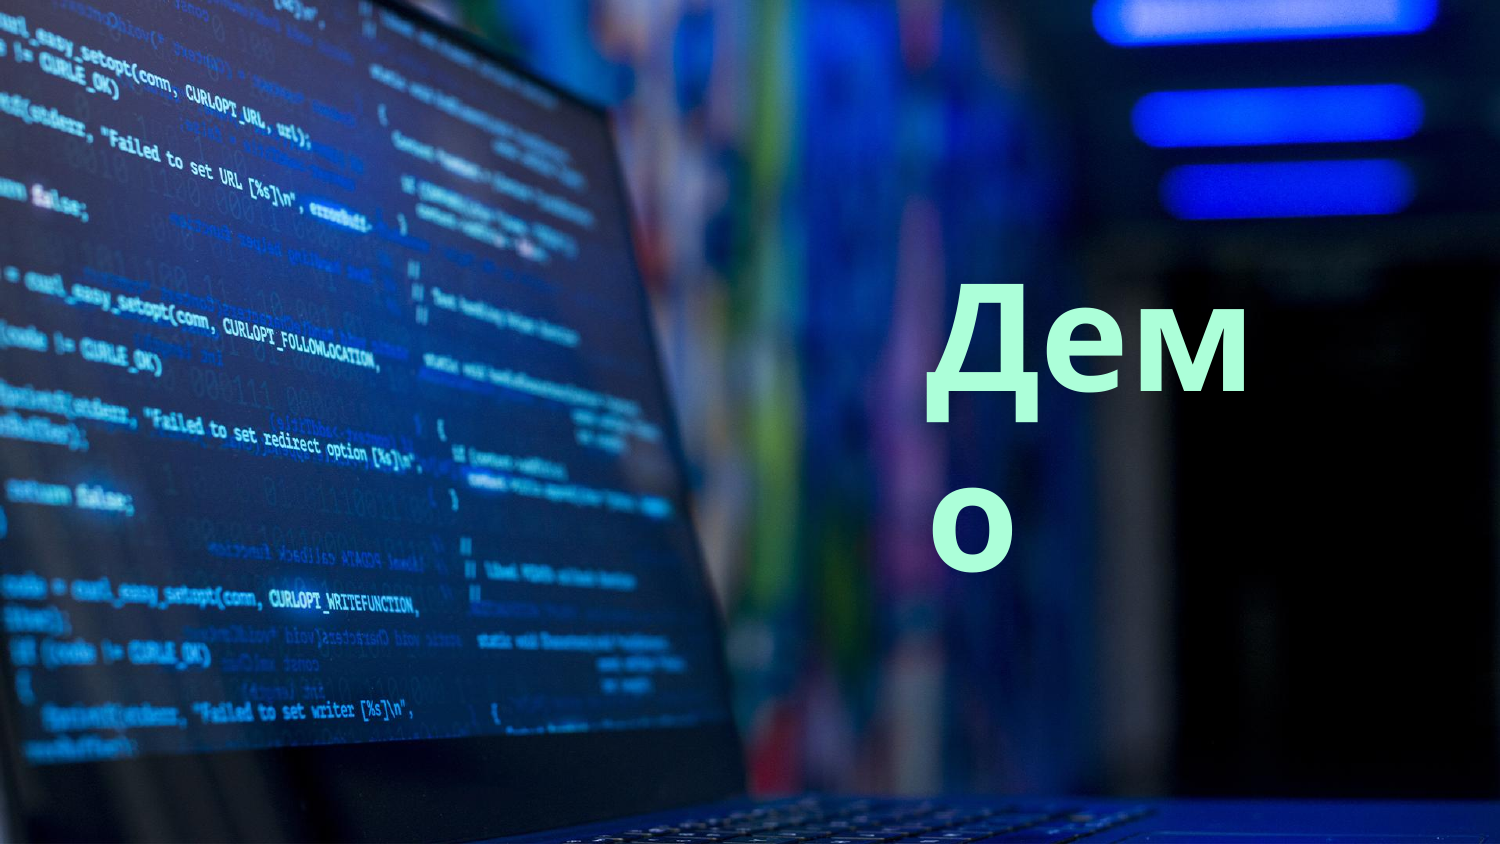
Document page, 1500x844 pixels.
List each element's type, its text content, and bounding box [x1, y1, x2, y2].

title Демо [911, 86, 1360, 758]
picture [0, 0, 1500, 844]
